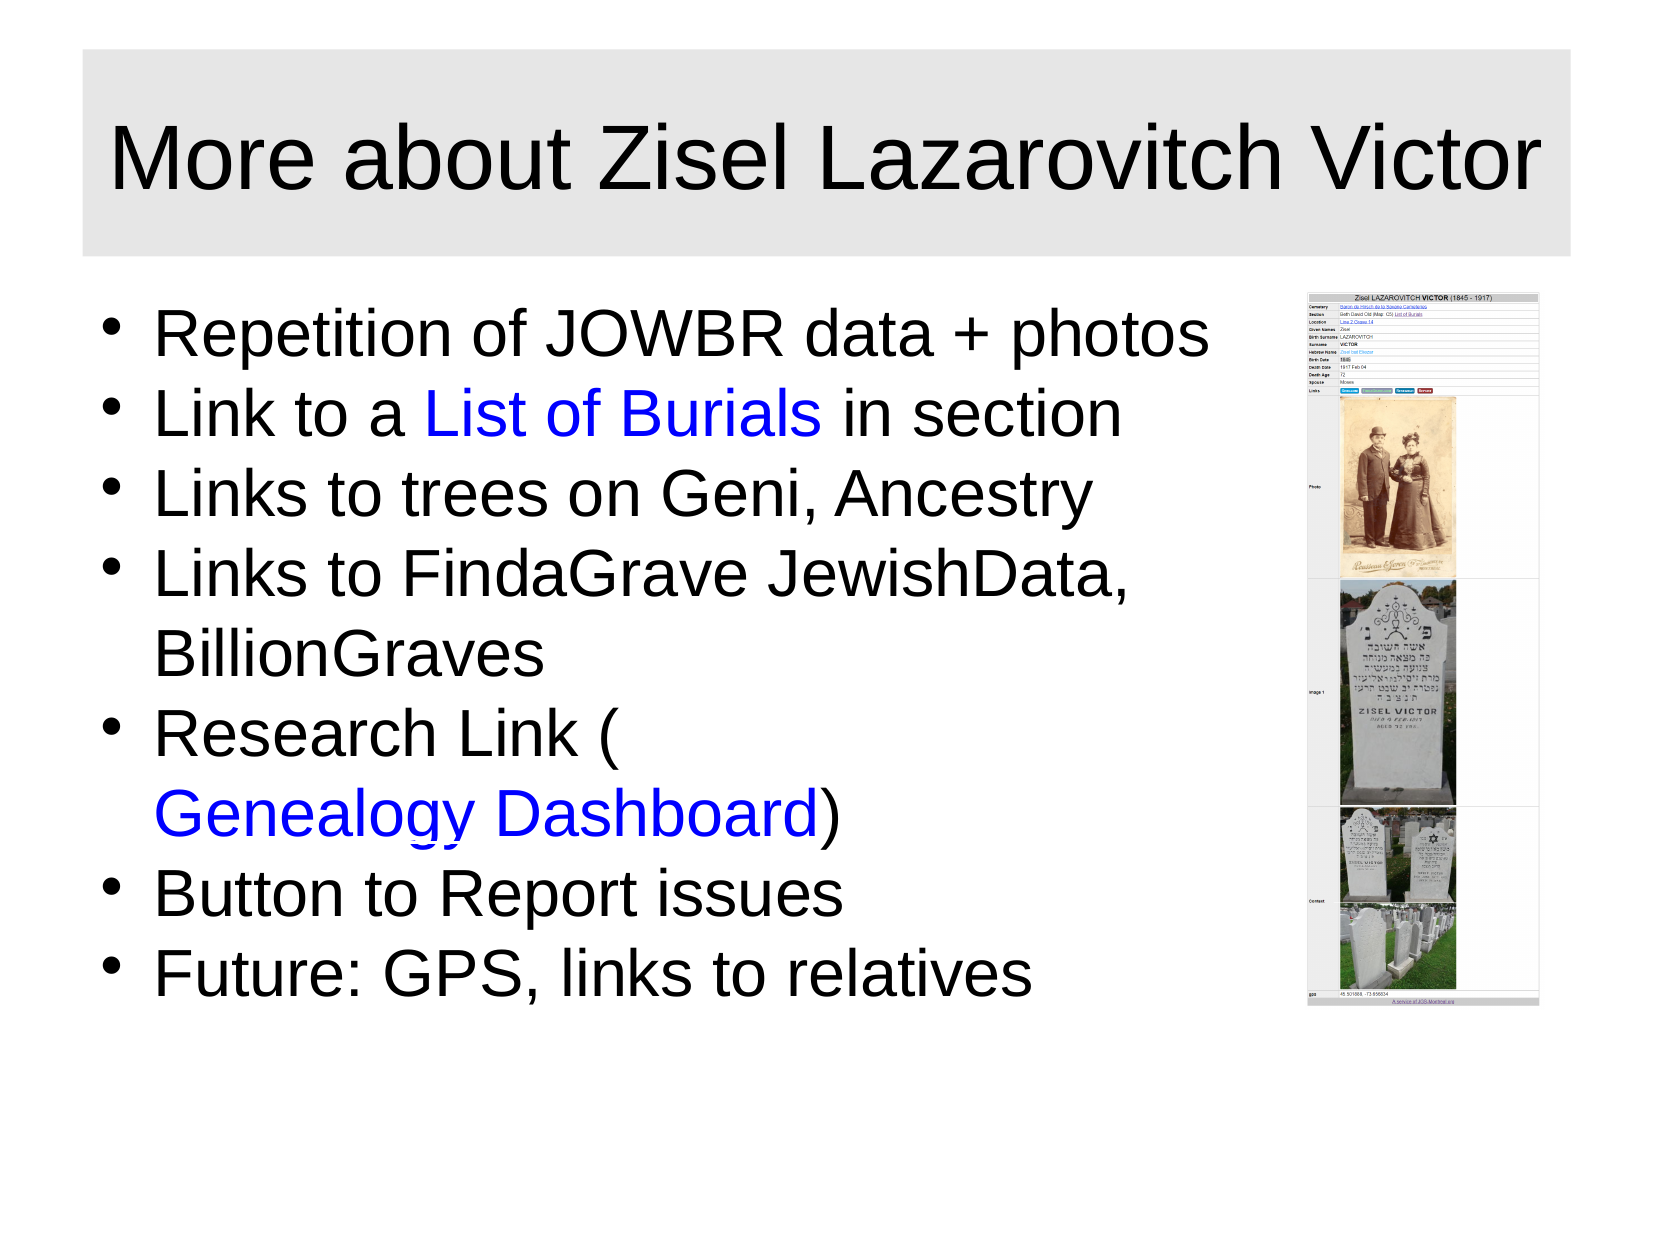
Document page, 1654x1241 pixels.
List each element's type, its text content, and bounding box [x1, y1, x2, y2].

picture [1304, 289, 1546, 1010]
text_box Repetition of JOWBR data + photos Link to a List of Burials in section Links to trees on Geni, Ancestry Links to FindaGrave JewishData, BillionGraves Research Link (Genealogy Dashboard) Button to Report issues Future: GPS, links to relatives [82, 290, 1245, 1010]
text_box More about Zisel Lazarovitch Victor [82, 49, 1571, 257]
